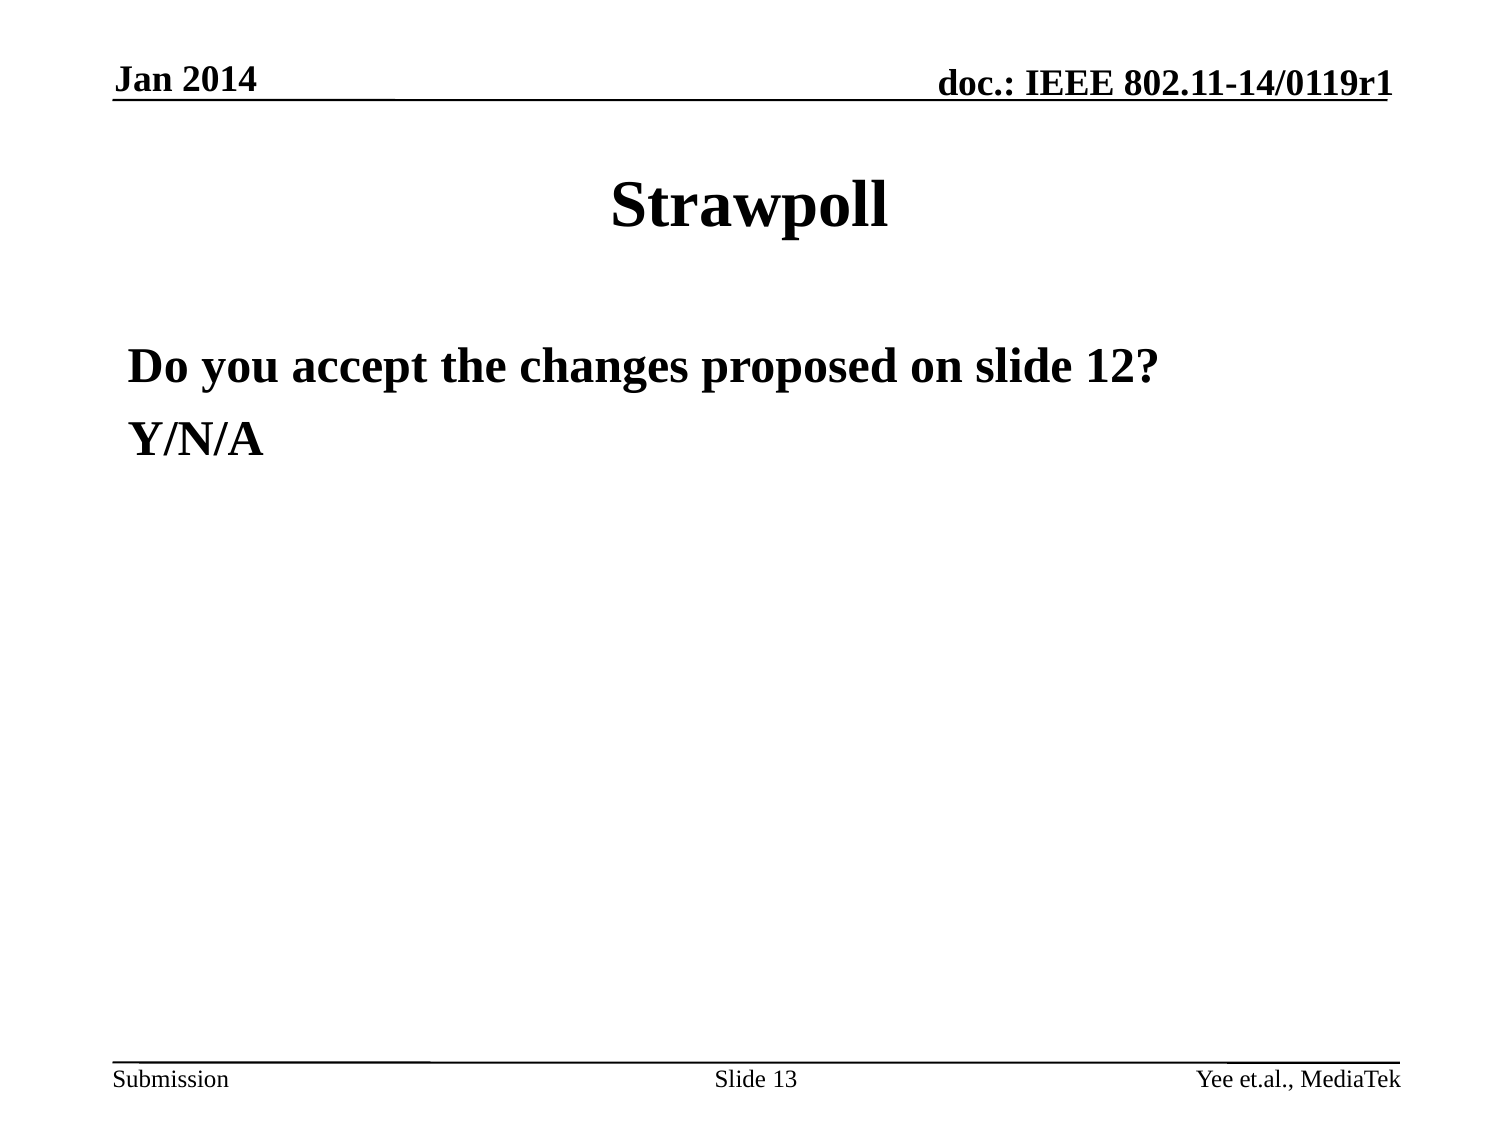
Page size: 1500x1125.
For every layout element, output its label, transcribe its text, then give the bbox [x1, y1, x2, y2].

footer Yee et.al., MediaTek [878, 1061, 1402, 1093]
slide_number Slide 13 [712, 1061, 800, 1123]
title Strawpoll [112, 112, 1388, 288]
list Do you accept the changes proposed on slide 12? Y/N/A [112, 324, 1388, 1000]
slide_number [114, 54, 423, 100]
